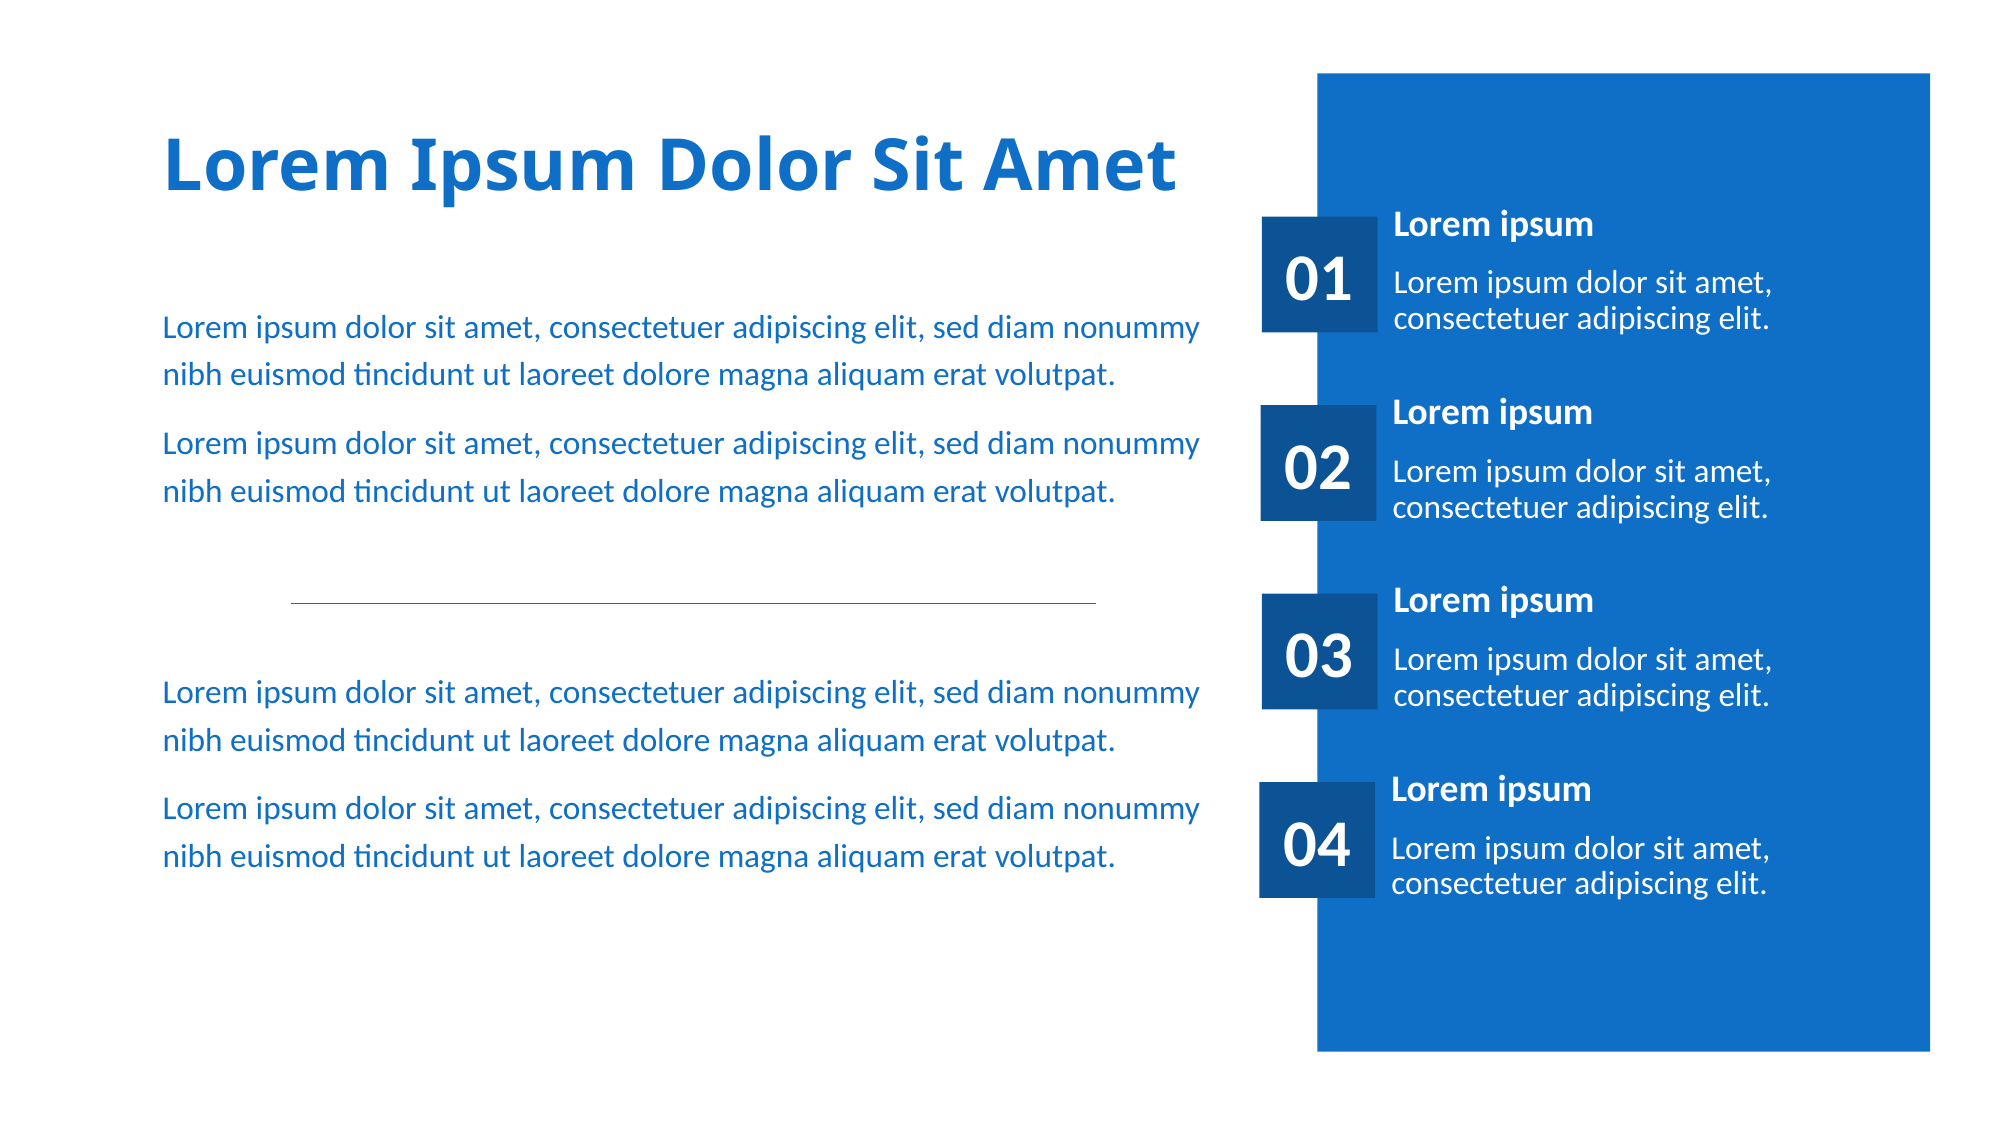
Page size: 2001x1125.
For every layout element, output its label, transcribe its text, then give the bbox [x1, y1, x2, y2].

text_box 03 [1271, 603, 1369, 699]
text_box Lorem ipsum Lorem ipsum dolor sit amet, consectetuer adipiscing elit. [1378, 196, 1956, 357]
text_box 04 [1268, 791, 1367, 887]
text_box Lorem ipsum Lorem ipsum dolor sit amet, consectetuer adipiscing elit. [1377, 384, 1955, 546]
text_box [1260, 404, 1377, 522]
text_box [1261, 216, 1379, 333]
text_box 01 [1271, 226, 1369, 322]
text_box [1261, 593, 1379, 710]
text_box [1258, 781, 1376, 899]
text_box Lorem ipsum Lorem ipsum dolor sit amet, consectetuer adipiscing elit. [1378, 573, 1956, 734]
list Lorem ipsum dolor sit amet, consectetuer adipiscing elit, sed diam nonummy nibh euismod tincidunt ut laoreet dolore magna aliquam erat volutpat. Lorem ipsum dolor sit amet, consectetuer adipiscing elit, sed diam nonummy nibh euismod tincidunt ut laoreet dolore magna aliquam erat volutpat. [147, 289, 1218, 566]
text_box 02 [1269, 415, 1368, 510]
title Lorem Ipsum Dolor Sit Amet [147, 97, 1218, 238]
text_box Lorem ipsum dolor sit amet, consectetuer adipiscing elit, sed diam nonummy nibh euismod tincidunt ut laoreet dolore magna aliquam erat volutpat. Lorem ipsum dolor sit amet, consectetuer adipiscing elit, sed diam nonummy nibh euismod tincidunt ut laoreet dolore magna aliquam erat volutpat. [147, 654, 1218, 931]
text_box Lorem ipsum Lorem ipsum dolor sit amet, consectetuer adipiscing elit. [1376, 761, 1954, 923]
